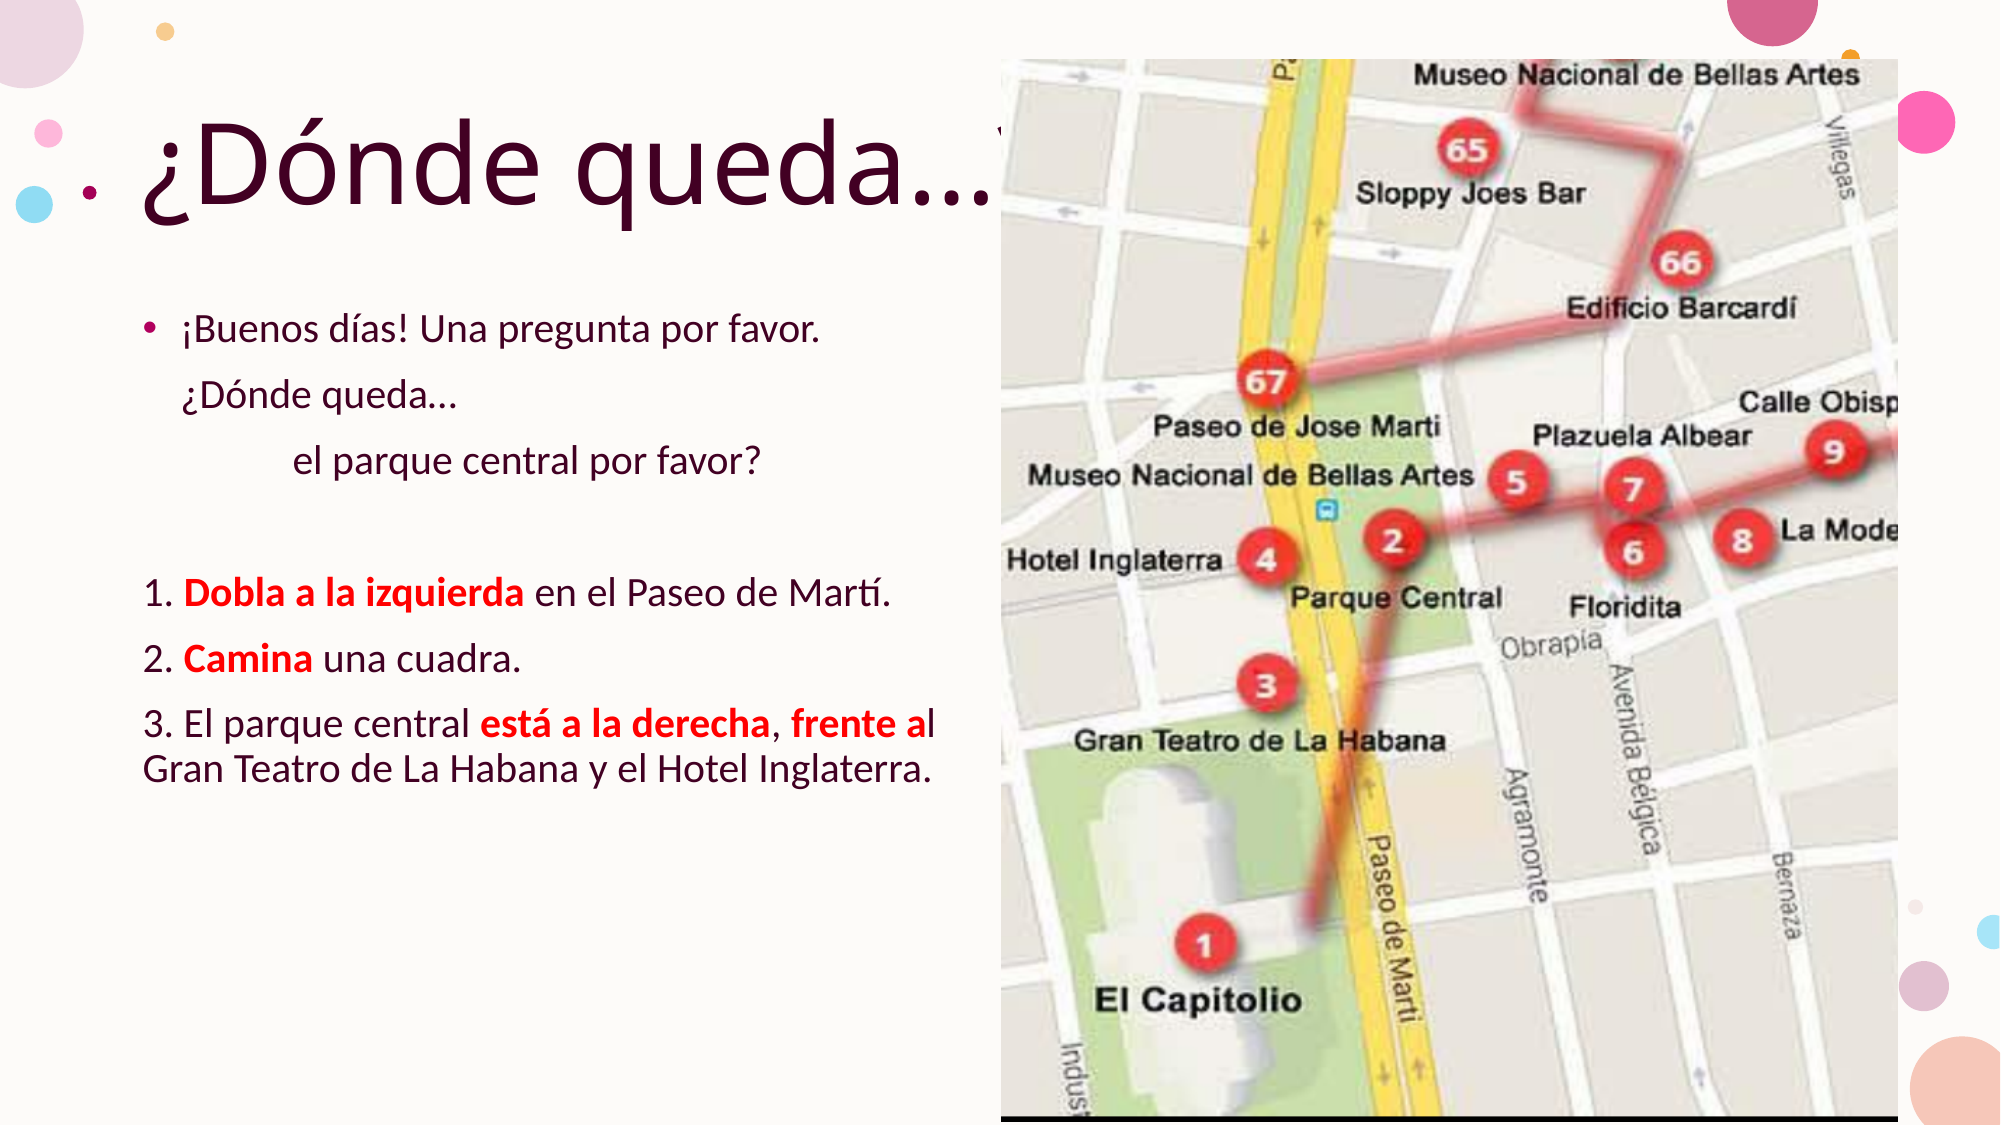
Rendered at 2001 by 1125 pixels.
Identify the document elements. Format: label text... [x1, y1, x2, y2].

title ¿Dónde queda…? [127, 59, 1001, 278]
list ¡Buenos días! Una pregunta por favor. ¿Dónde queda… el parque central por favor? 1. Dobla a la izquierda en el Paseo de Martí. 2. Camina una cuadra. 3. El parque central está a la derecha, frente al Gran Teatro de La Habana y el Hotel Inglaterra. [127, 299, 988, 1014]
picture [1001, 59, 1898, 1122]
